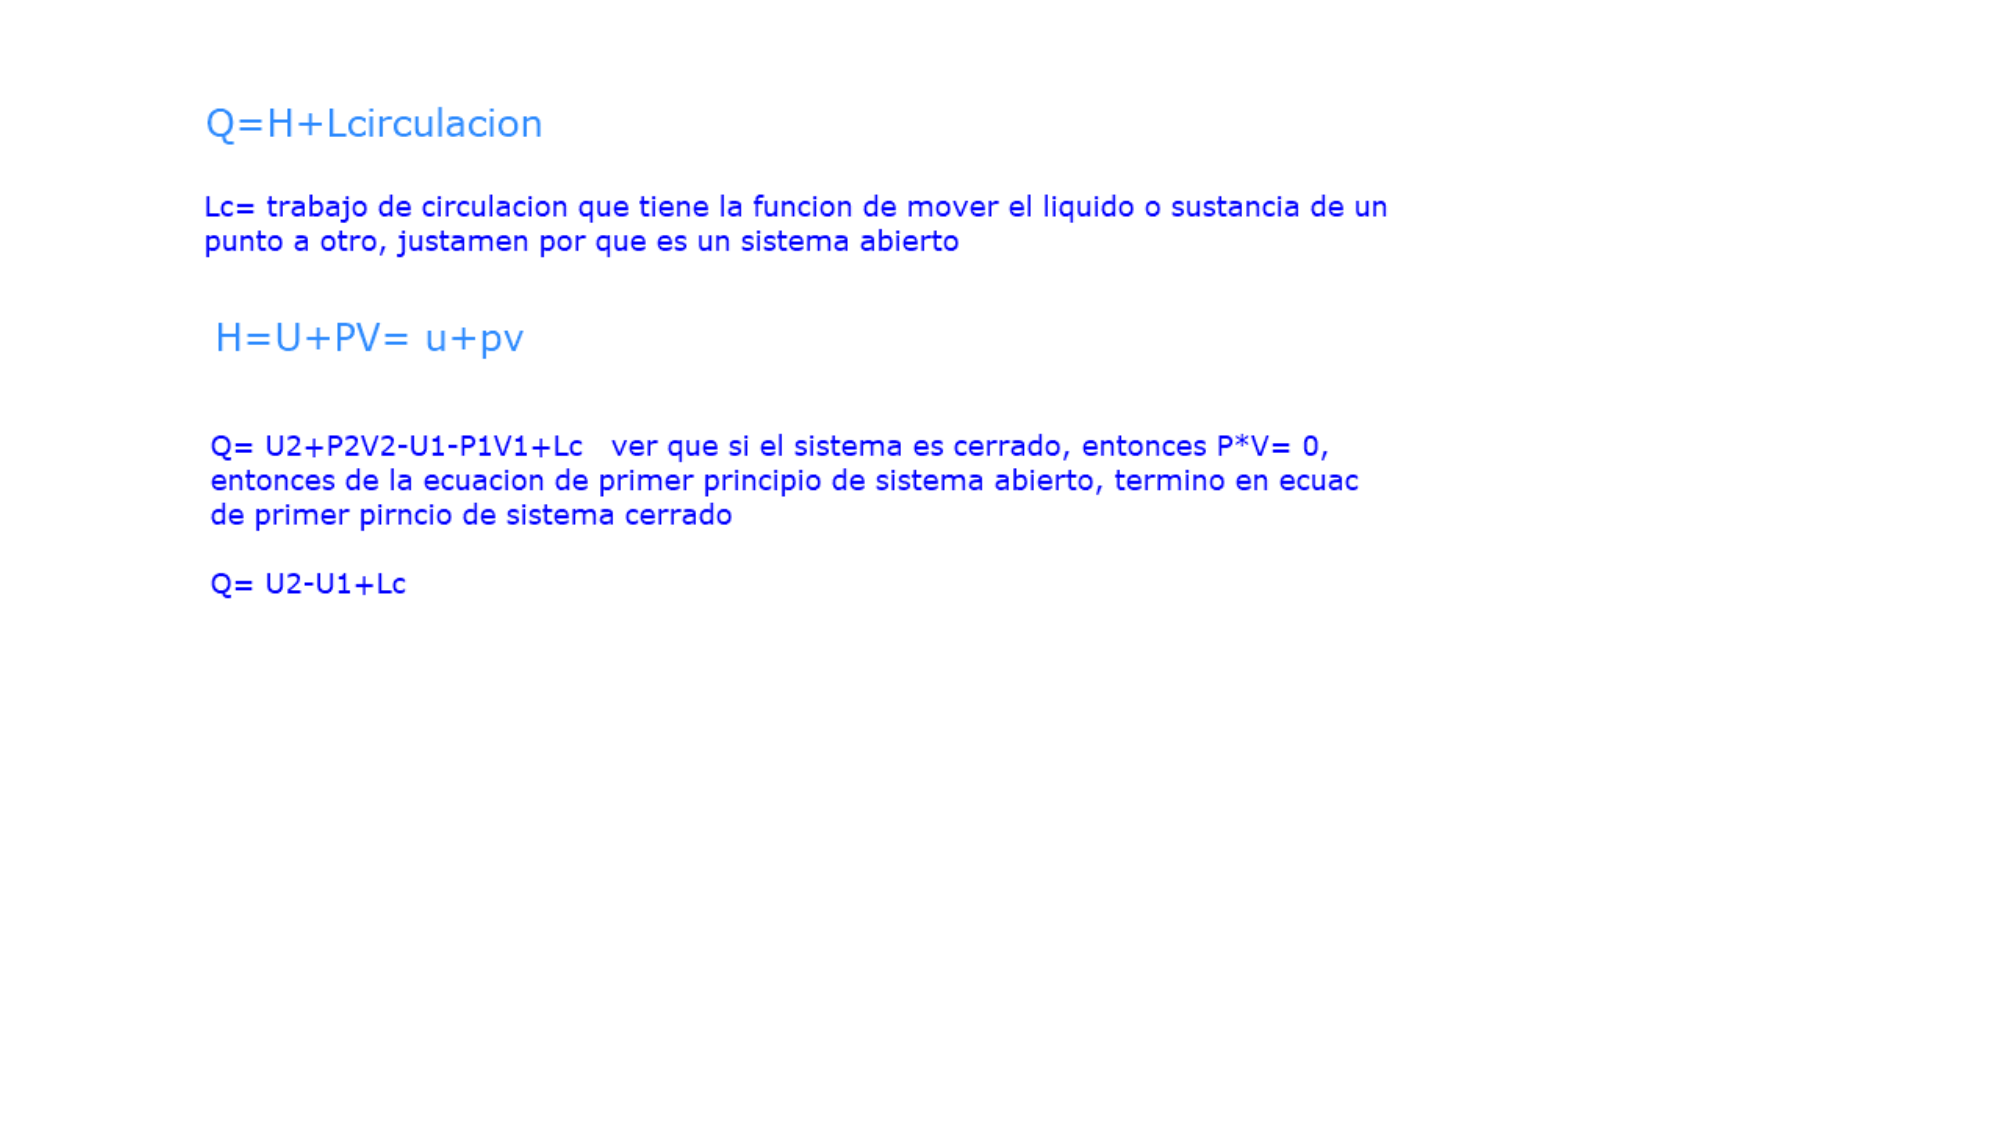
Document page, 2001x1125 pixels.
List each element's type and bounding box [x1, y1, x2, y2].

list [186, 76, 1436, 625]
